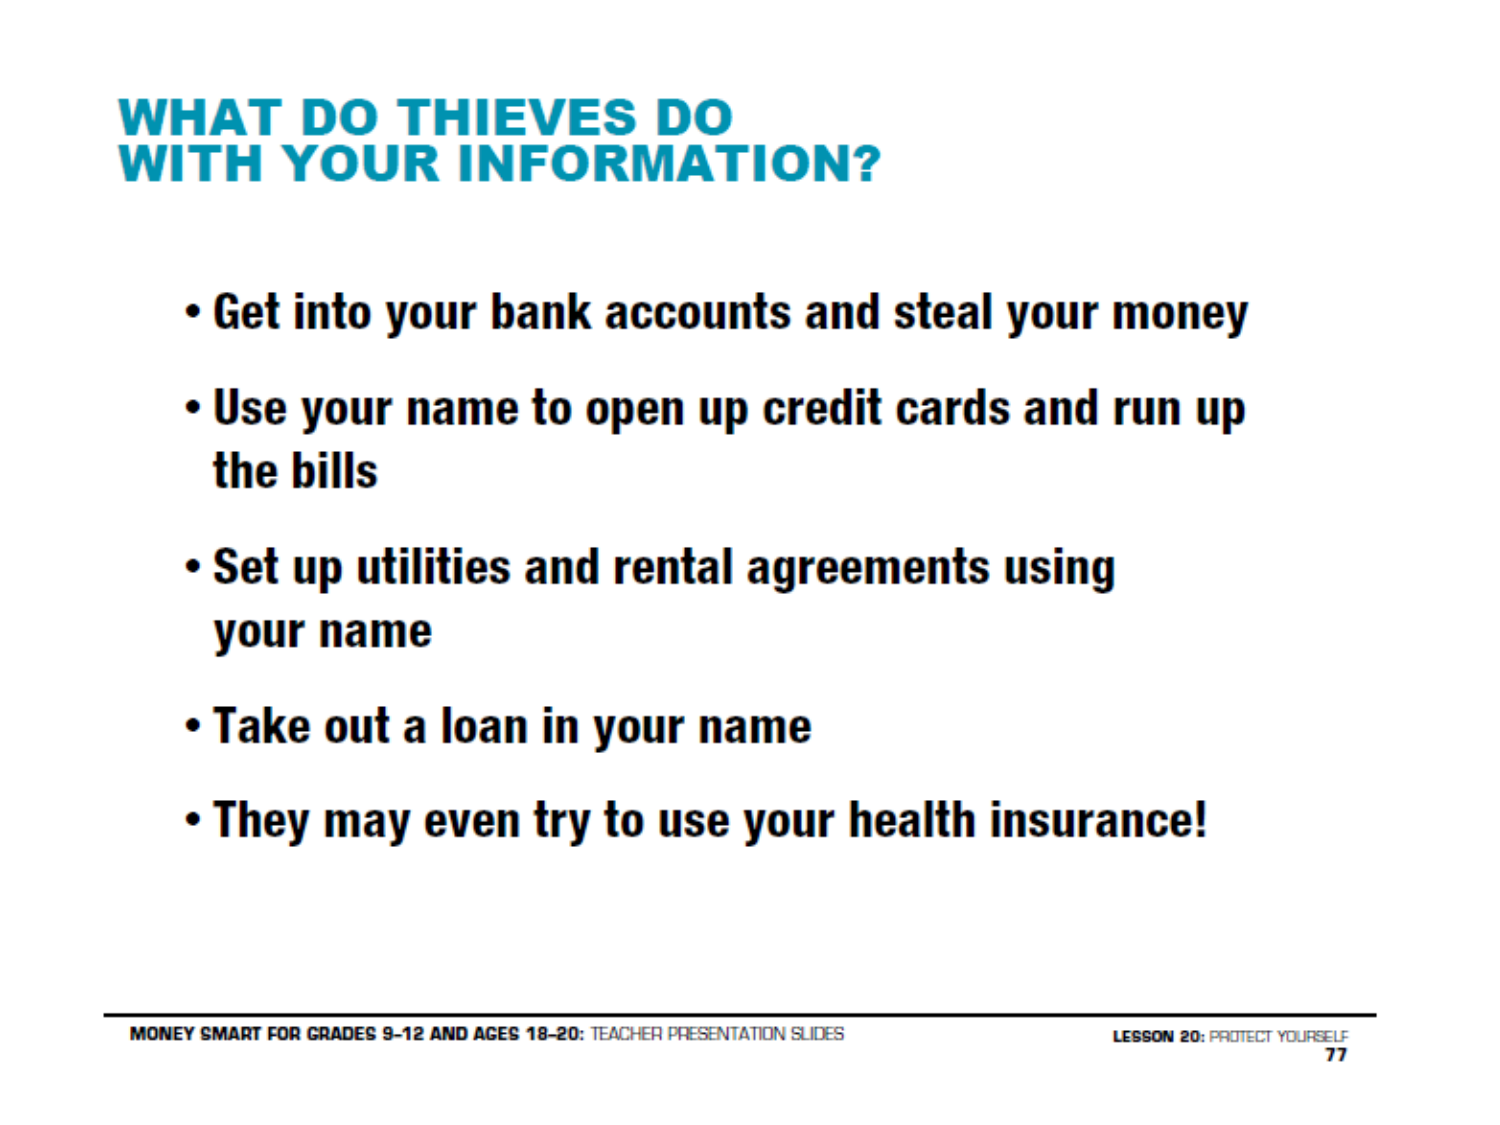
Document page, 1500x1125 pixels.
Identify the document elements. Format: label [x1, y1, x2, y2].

picture [60, 36, 1426, 1101]
